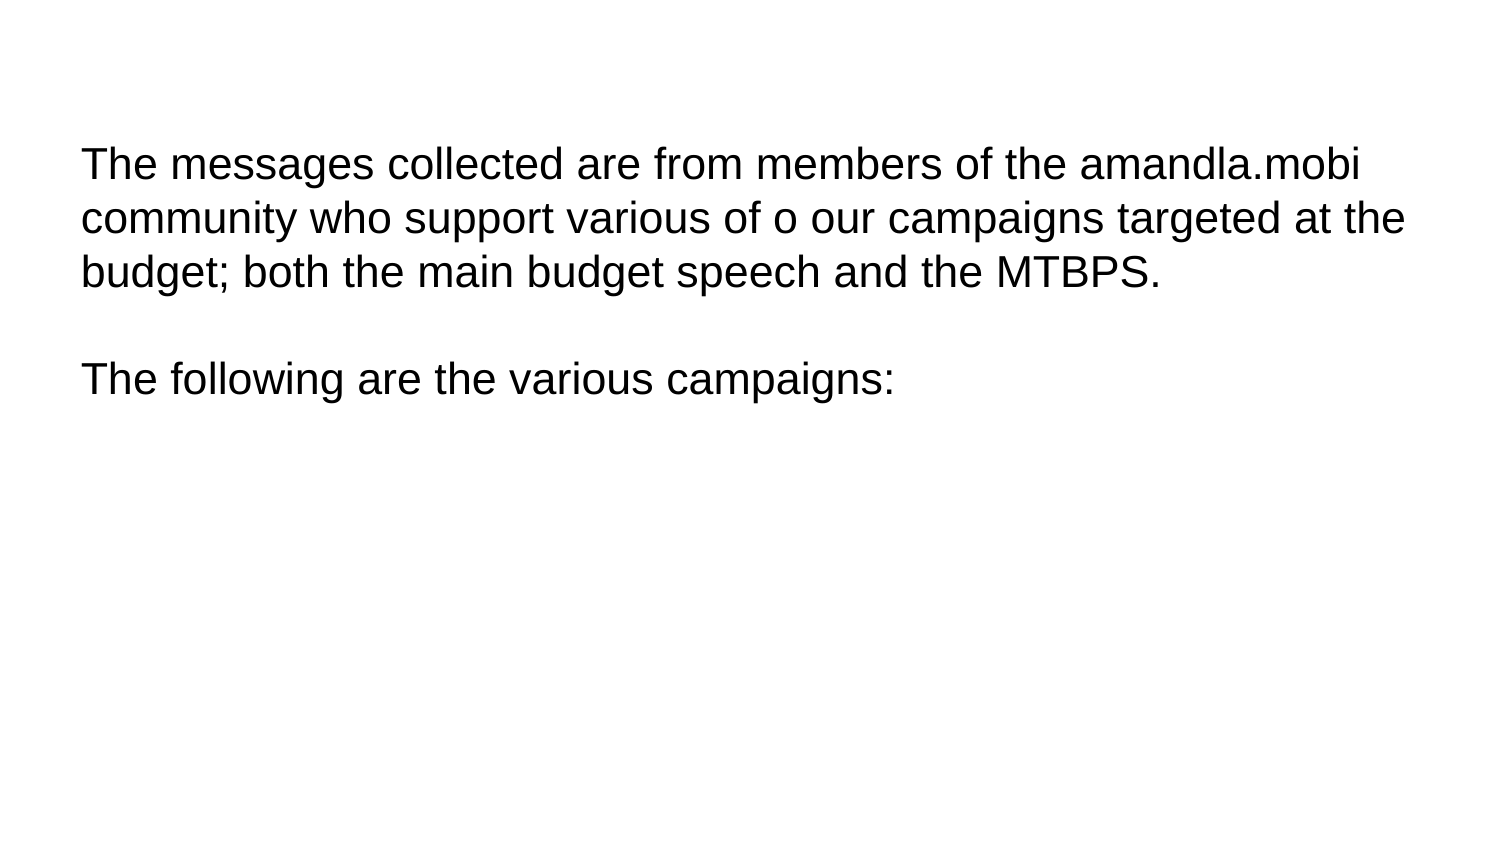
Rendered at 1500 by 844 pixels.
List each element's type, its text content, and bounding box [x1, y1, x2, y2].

title The messages collected are from members of the amandla.mobi community who support various of o our campaigns targeted at the budget; both the main budget speech and the MTBPS. The following are the various campaigns: [65, 119, 1464, 422]
